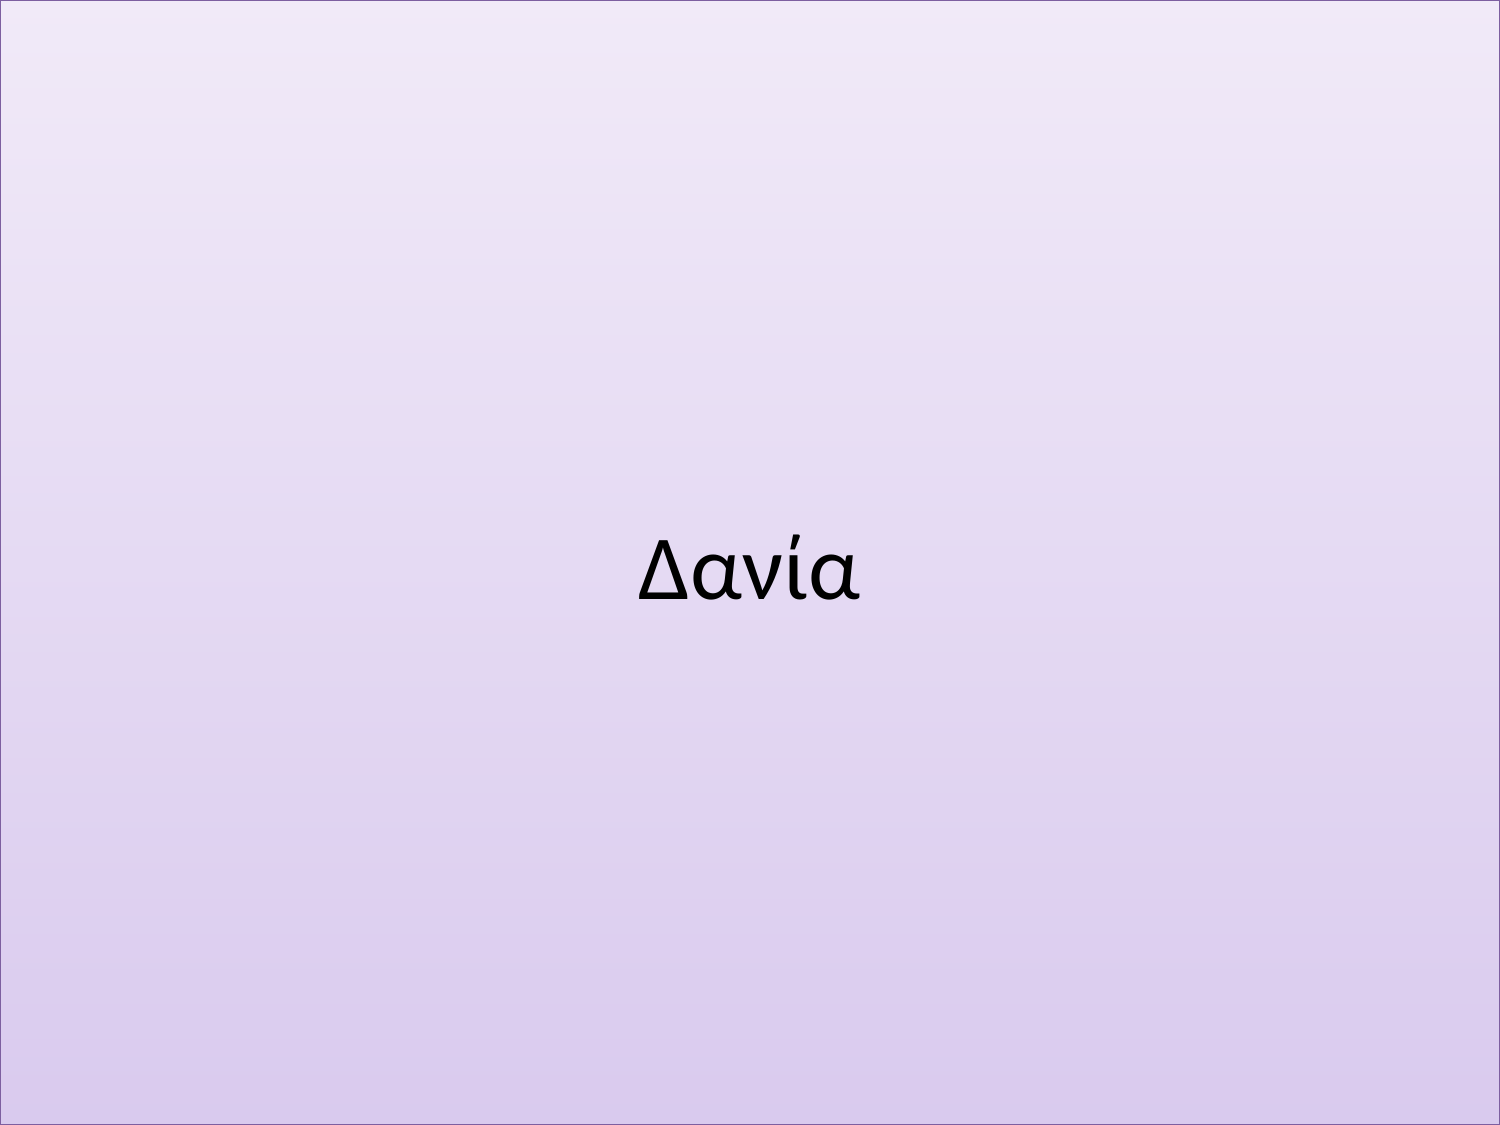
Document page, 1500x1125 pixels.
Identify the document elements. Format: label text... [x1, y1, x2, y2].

title Δανία [0, 0, 1500, 1125]
